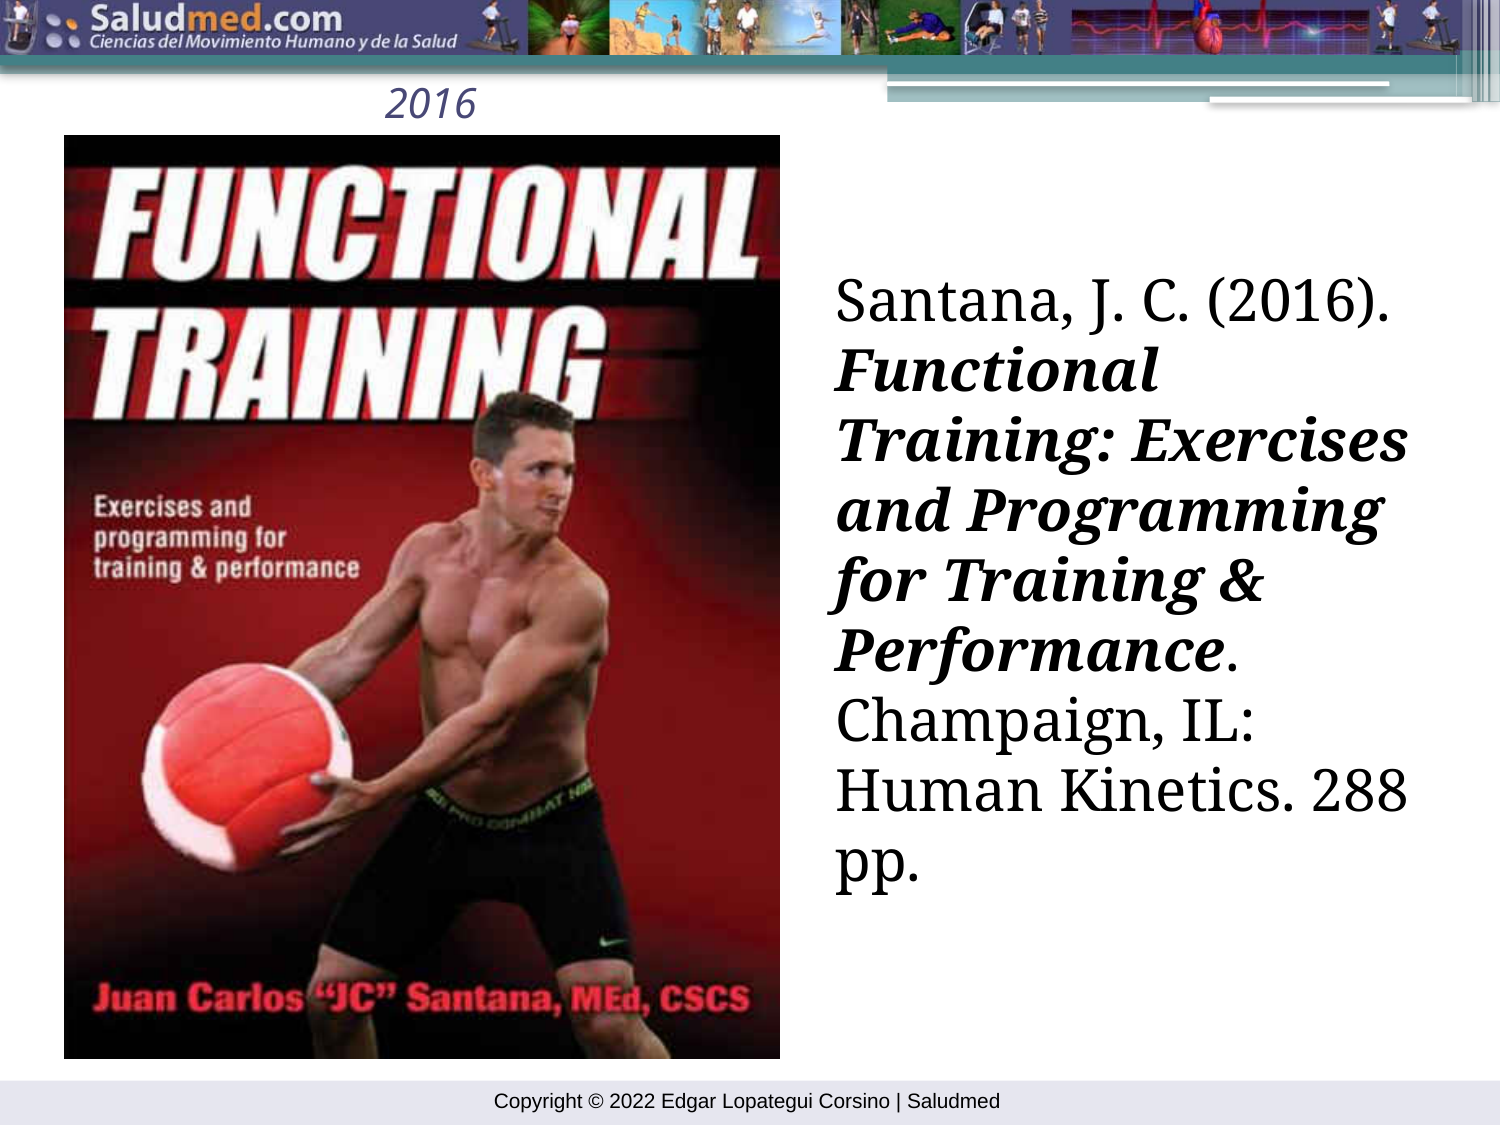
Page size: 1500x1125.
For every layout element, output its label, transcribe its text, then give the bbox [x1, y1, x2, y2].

picture [0, 0, 1460, 55]
text_box 2016 [359, 78, 502, 126]
text_box Santana, J. C. (2016). Functional Training: Exercises and Programming for Training & Performance. Champaign, IL: Human Kinetics. 288 pp. [820, 255, 1459, 917]
picture [64, 135, 780, 1059]
